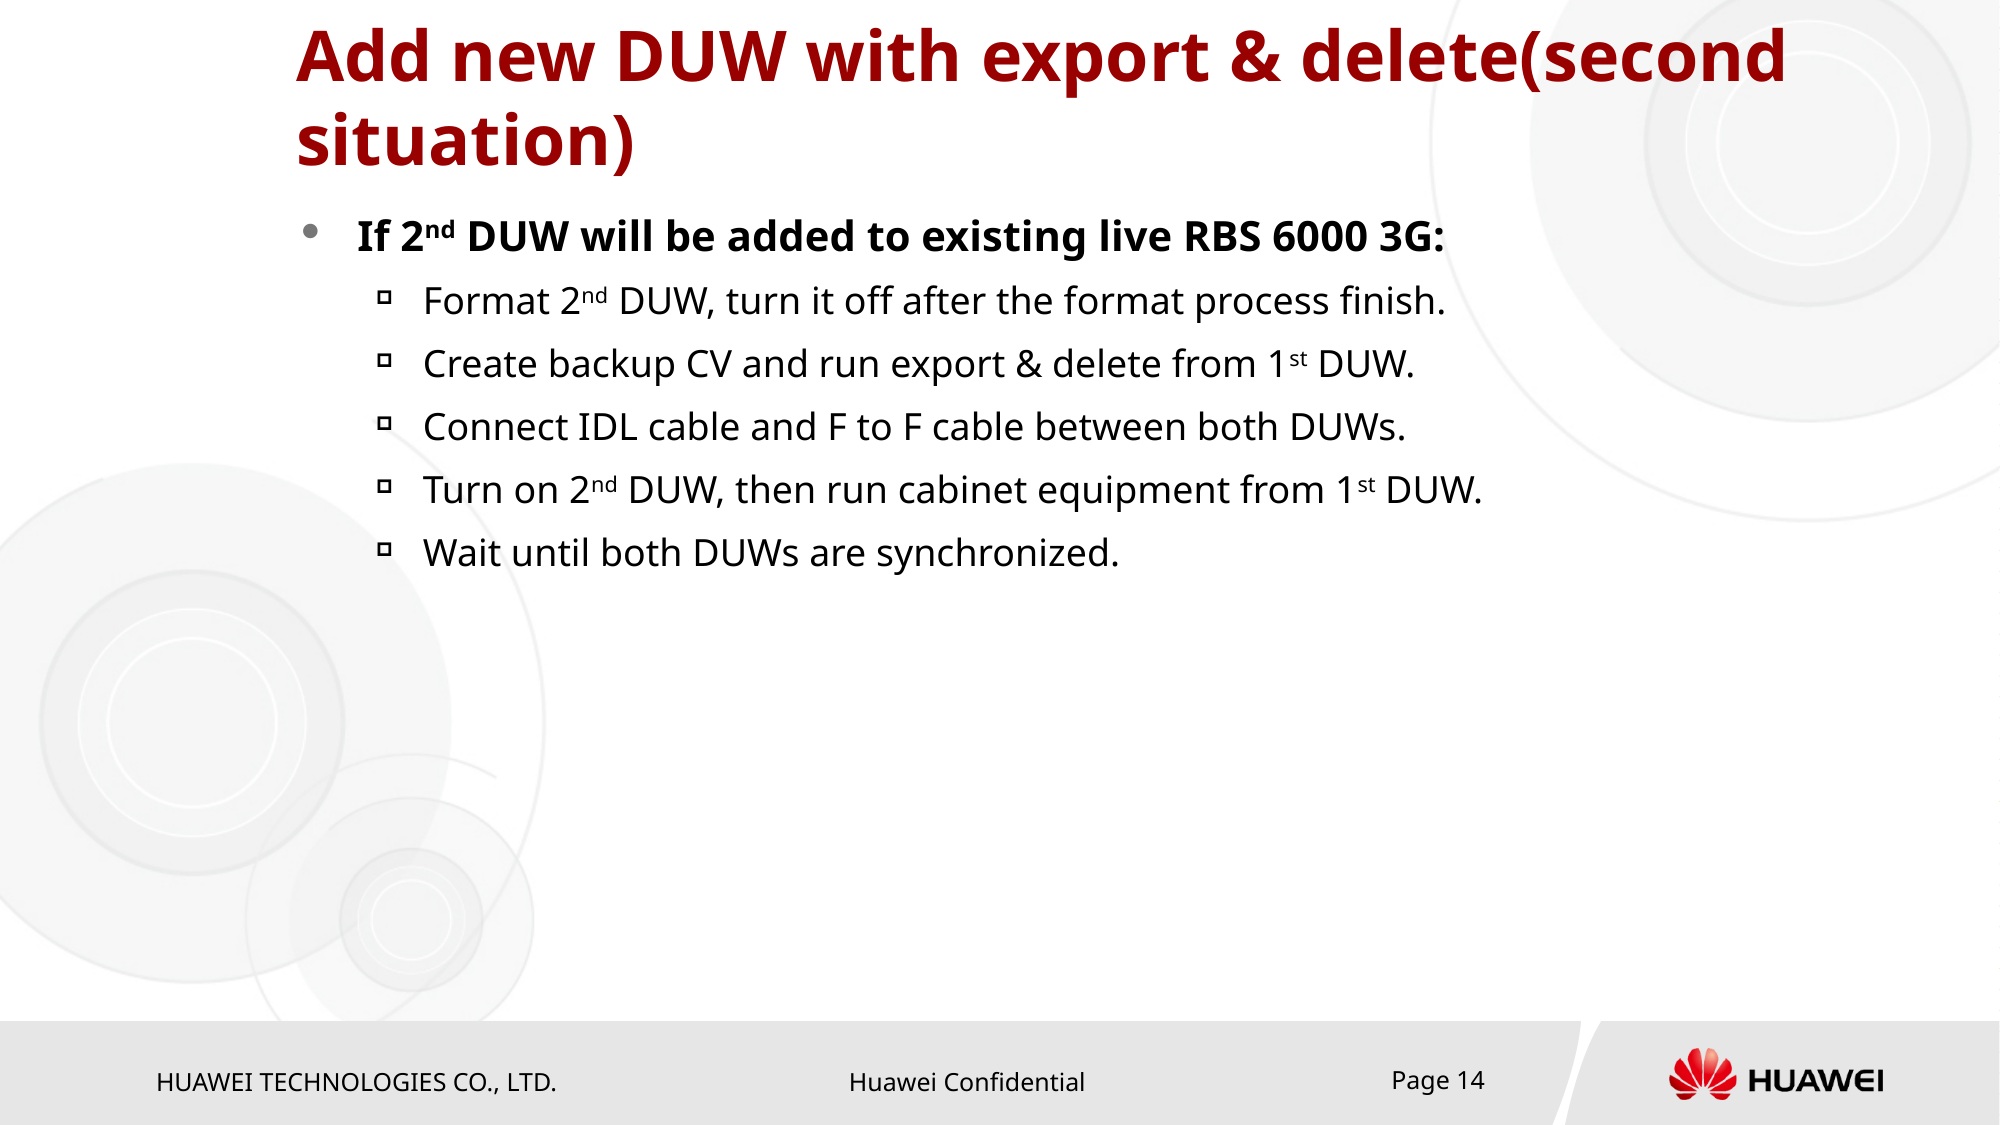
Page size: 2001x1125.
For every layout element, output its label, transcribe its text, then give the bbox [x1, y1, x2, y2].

list If 2nd DUW will be added to existing live RBS 6000 3G: Format 2nd DUW, turn it off after the format process finish. Create backup CV and run export & delete from 1st DUW. Connect IDL cable and F to F cable between both DUWs. Turn on 2nd DUW, then run cabinet equipment from 1st DUW. Wait until both DUWs are synchronized. [291, 184, 1662, 817]
title Add new DUW with export & delete(second situation) [296, 6, 1851, 185]
picture [0, 0, 2000, 1125]
